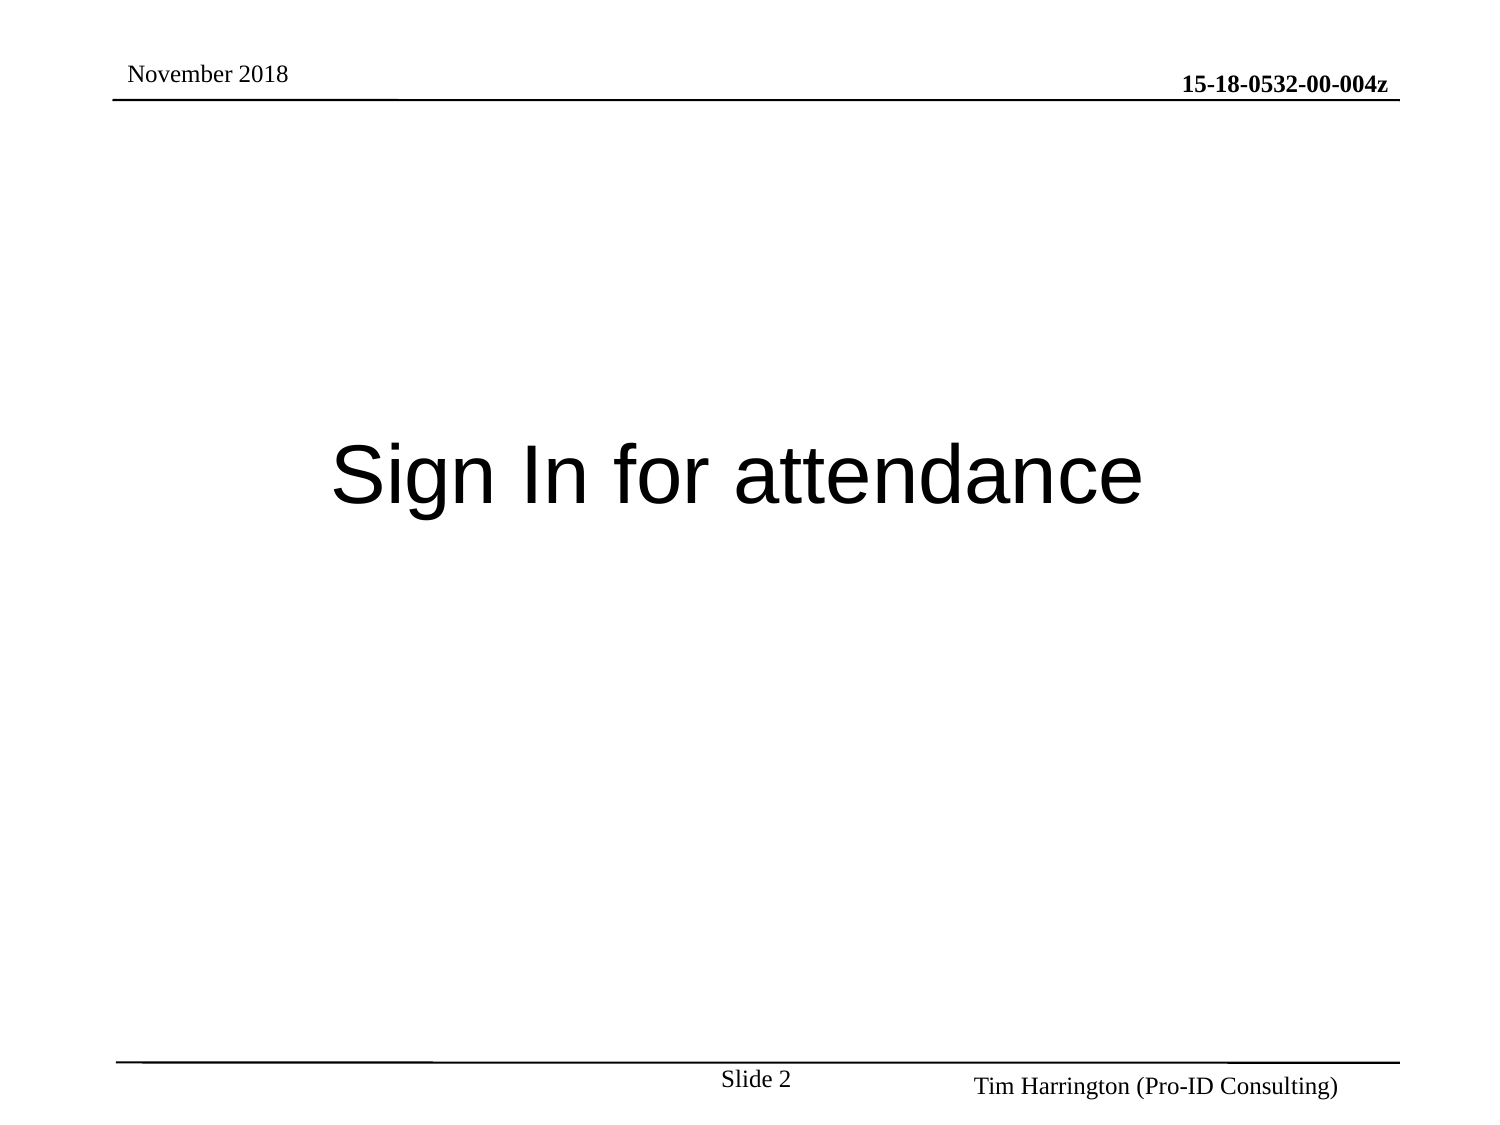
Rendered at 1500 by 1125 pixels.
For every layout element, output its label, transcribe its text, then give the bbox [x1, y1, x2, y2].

text_box Slide 2 [675, 1062, 838, 1093]
title Sign In for attendance [112, 349, 1388, 591]
